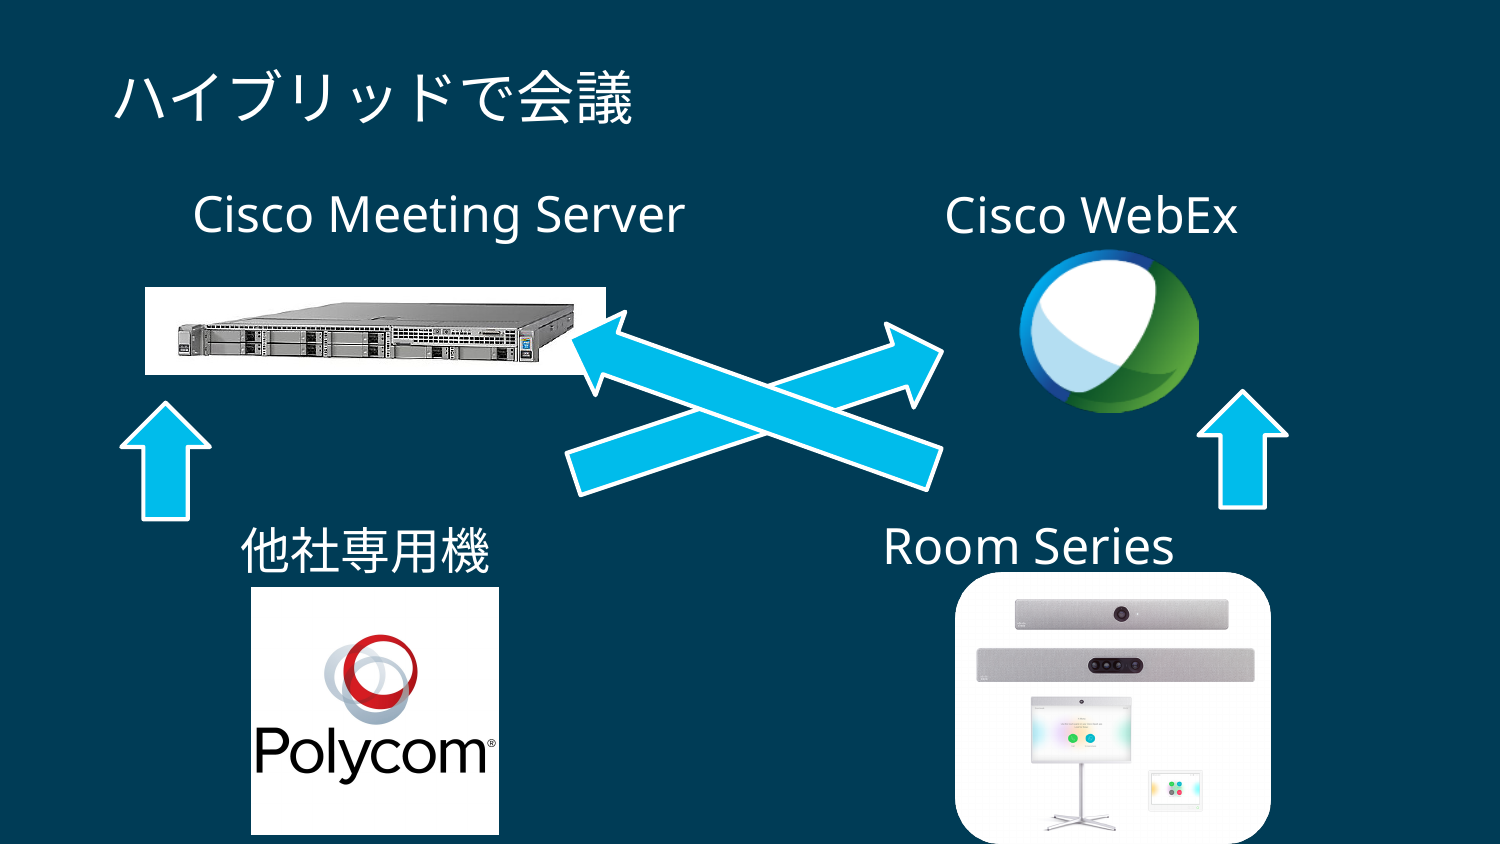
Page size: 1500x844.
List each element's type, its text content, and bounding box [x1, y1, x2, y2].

text_box 他社専用機 [225, 512, 506, 587]
text_box [25, 0, 940, 472]
text_box [768, 321, 944, 410]
text_box [587, 383, 603, 398]
picture [252, 588, 498, 834]
text_box [609, 309, 944, 493]
picture [146, 288, 606, 375]
text_box Cisco WebEx [940, 176, 1255, 311]
text_box [119, 400, 212, 522]
text_box Room Series [867, 507, 1191, 643]
text_box Cisco Meeting Server [177, 175, 702, 310]
picture [956, 573, 1270, 844]
text_box [1196, 388, 1289, 510]
text_box [564, 409, 766, 498]
picture [1024, 250, 1198, 412]
text_box [940, 0, 1276, 453]
